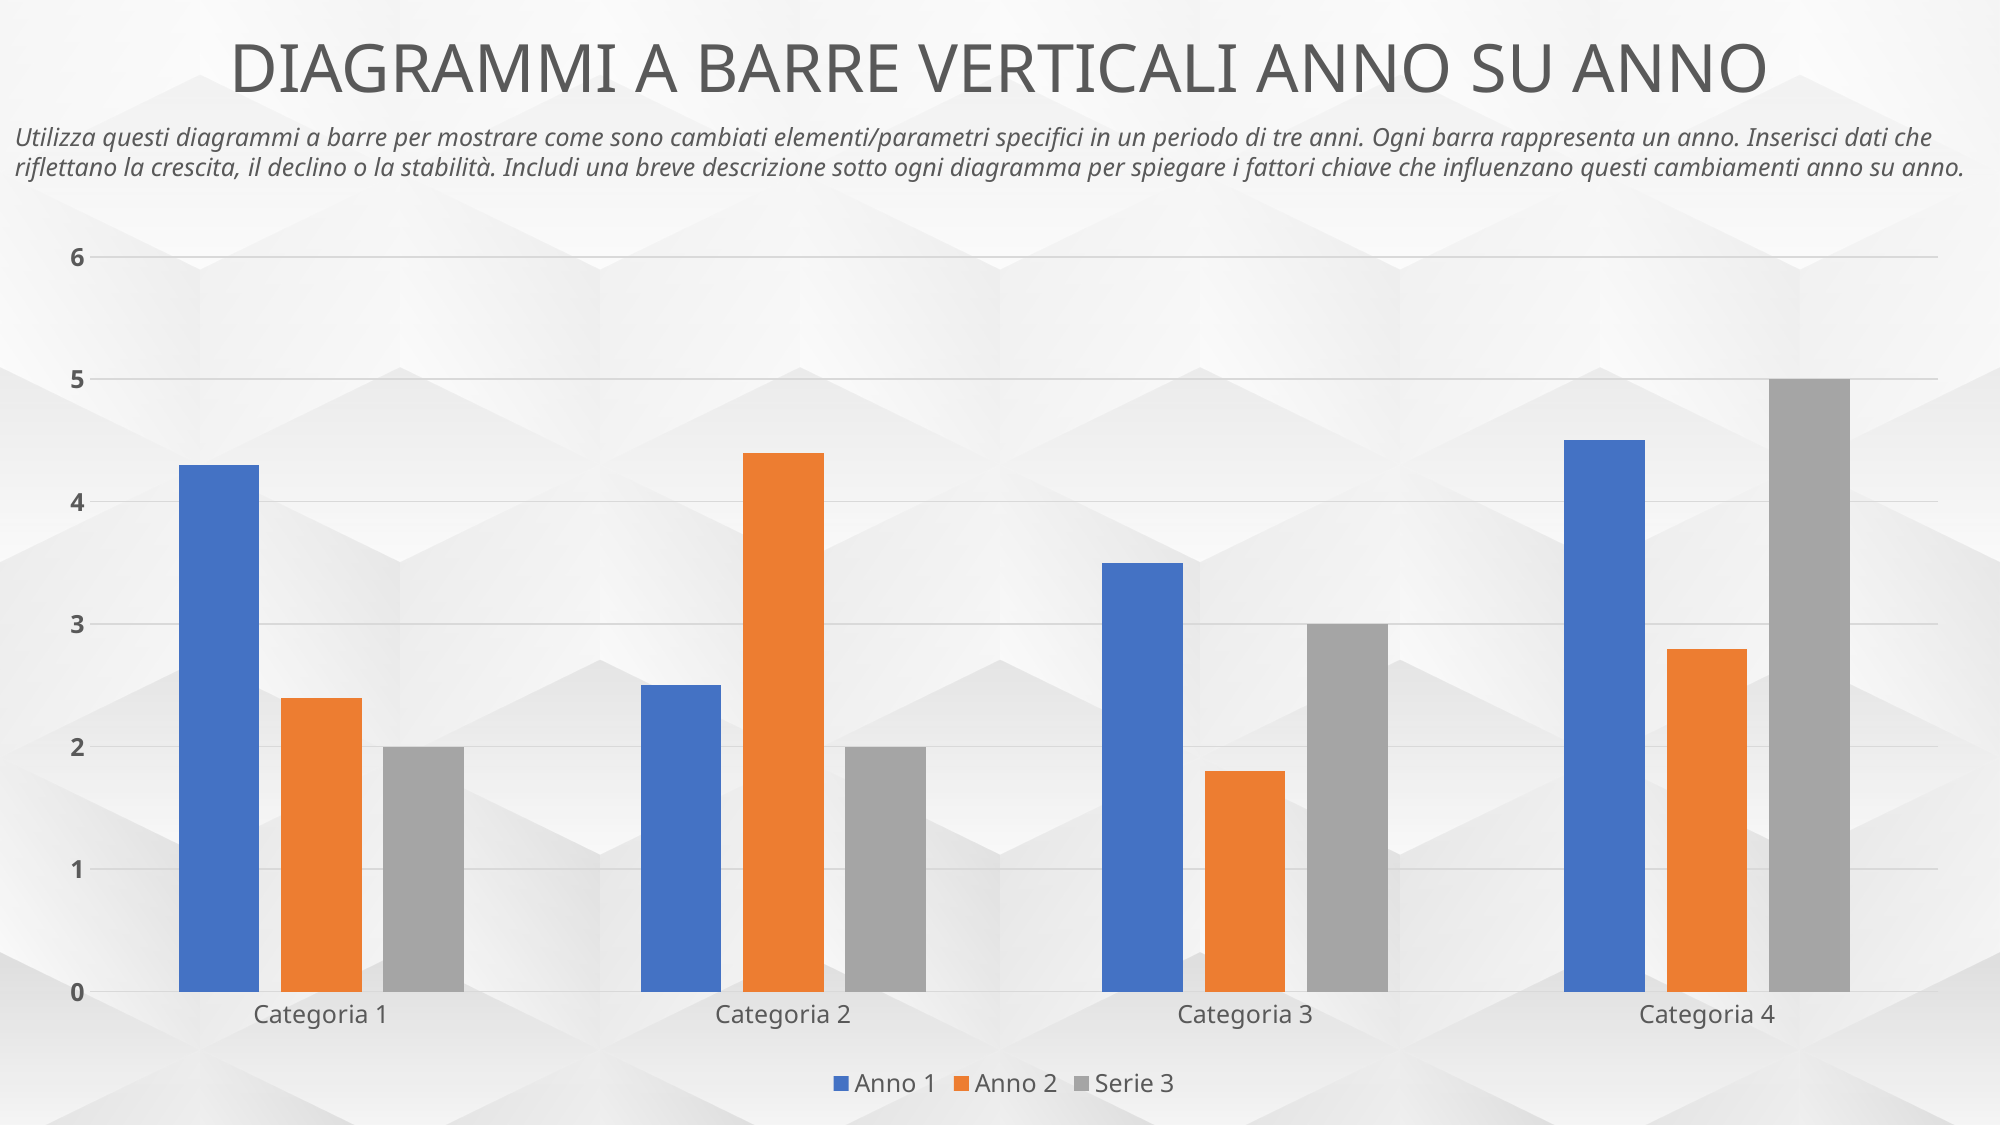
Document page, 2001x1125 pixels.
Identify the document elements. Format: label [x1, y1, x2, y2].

picture [0, 0, 2000, 1125]
chart [31, 221, 1977, 1107]
